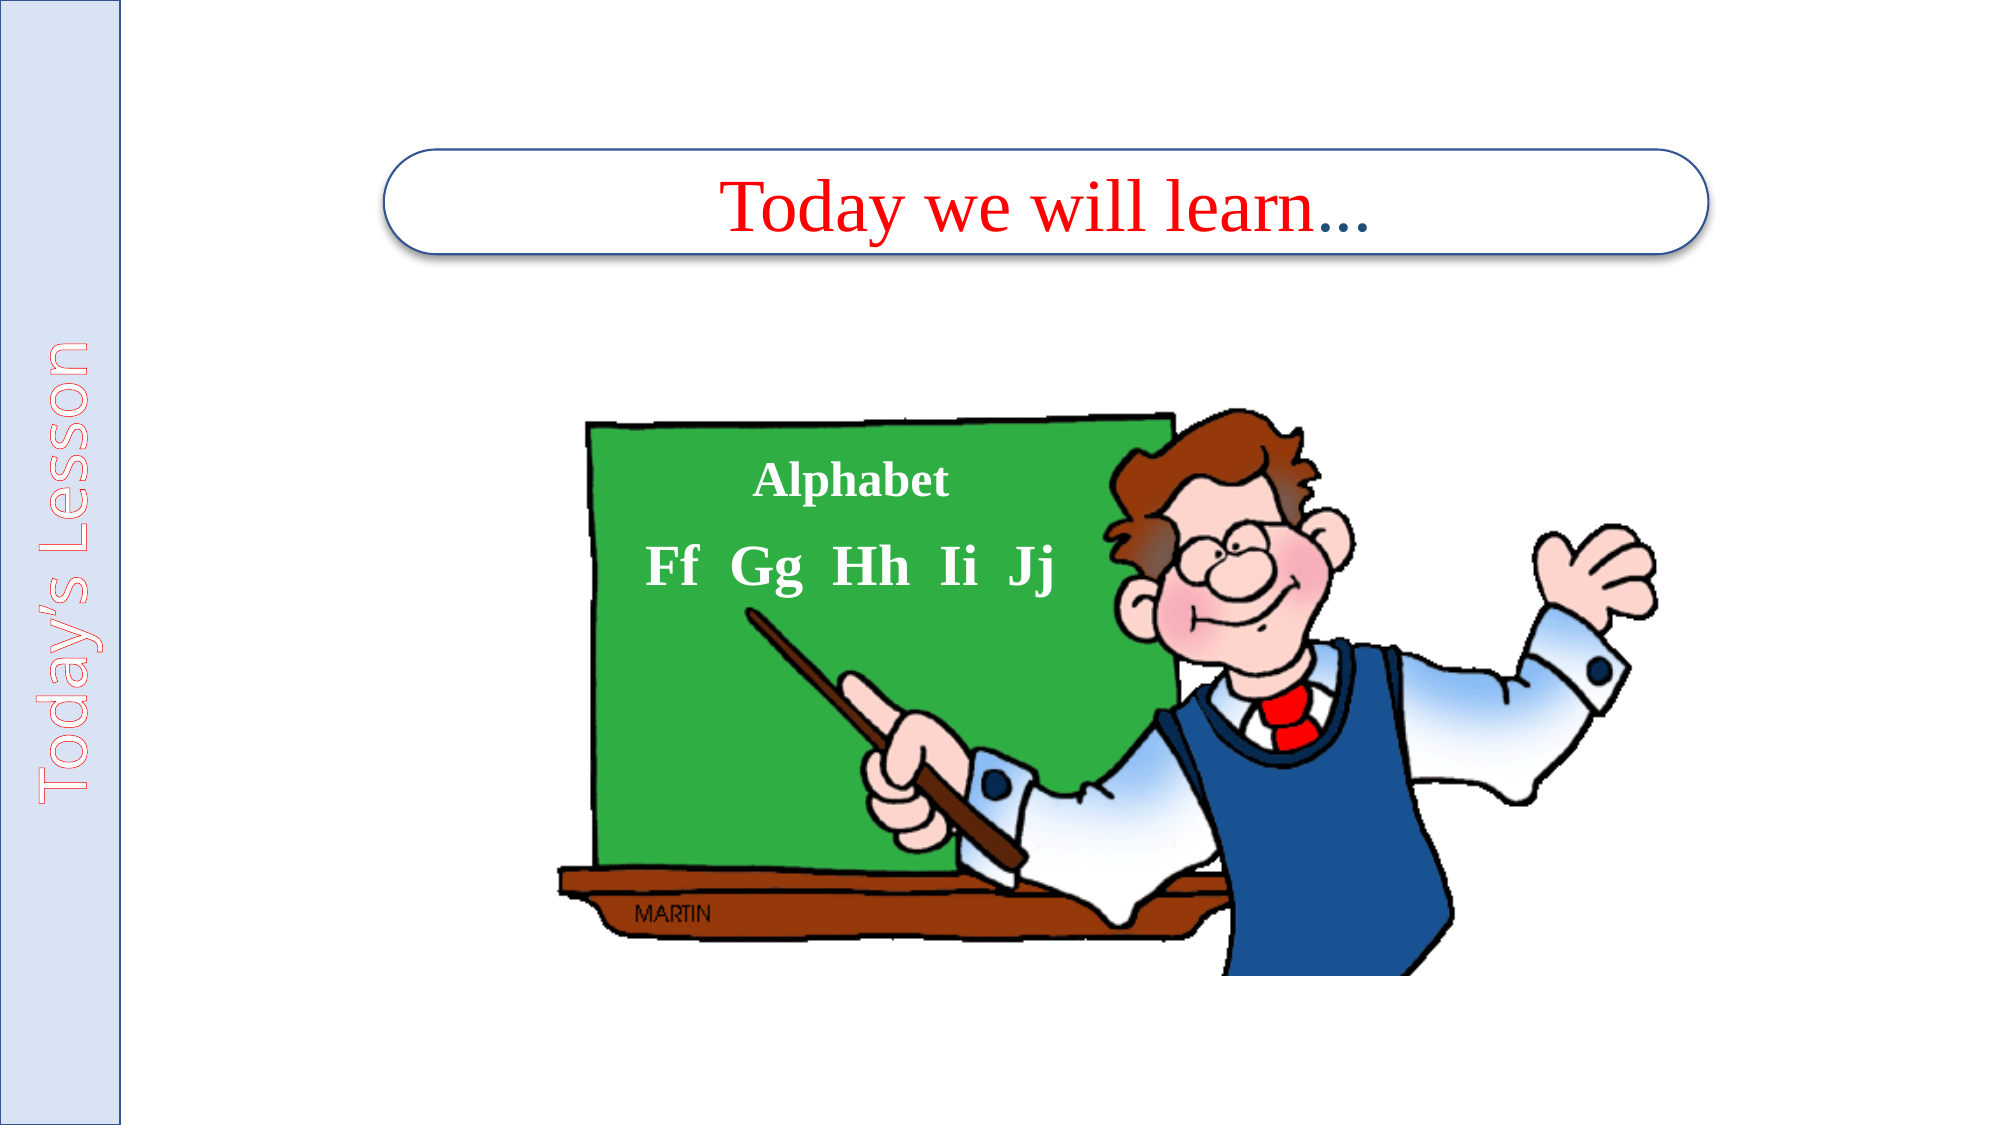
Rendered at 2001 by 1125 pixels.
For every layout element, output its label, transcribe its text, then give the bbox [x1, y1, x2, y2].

text_box Today we will learn... [382, 148, 1710, 256]
text_box Today’s Lesson [0, 0, 121, 1125]
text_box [539, 392, 1676, 976]
